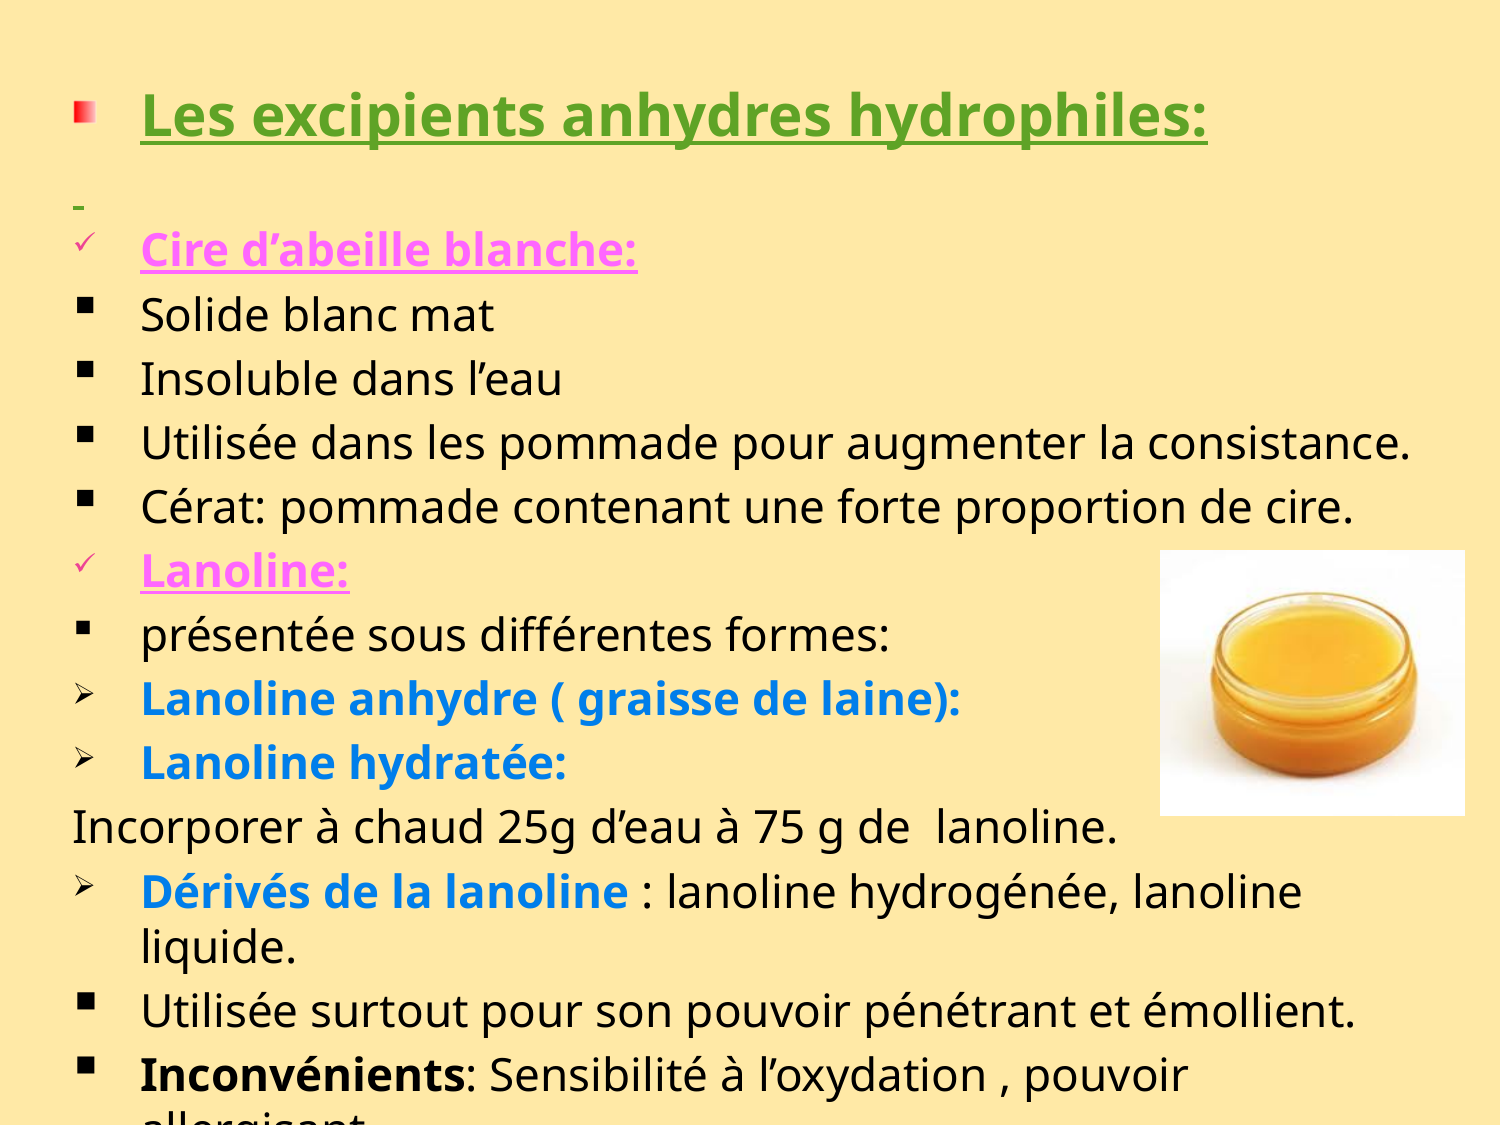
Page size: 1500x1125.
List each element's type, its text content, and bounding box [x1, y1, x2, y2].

picture [1159, 550, 1466, 816]
list Les excipients anhydres hydrophiles: Cire d’abeille blanche: Solide blanc mat Insoluble dans l’eau Utilisée dans les pommade pour augmenter la consistance. Cérat: pommade contenant une forte proportion de cire. Lanoline: présentée sous différentes formes: Lanoline anhydre ( graisse de laine): Lanoline hydratée: Incorporer à chaud 25g d’eau à 75 g de lanoline. Dérivés de la lanoline : lanoline hydrogénée, lanoline liquide. Utilisée surtout pour son pouvoir pénétrant et émollient. Inconvénients: Sensibilité à l’oxydation , pouvoir allergisant. [35, 70, 1454, 1125]
picture [72, 99, 99, 126]
